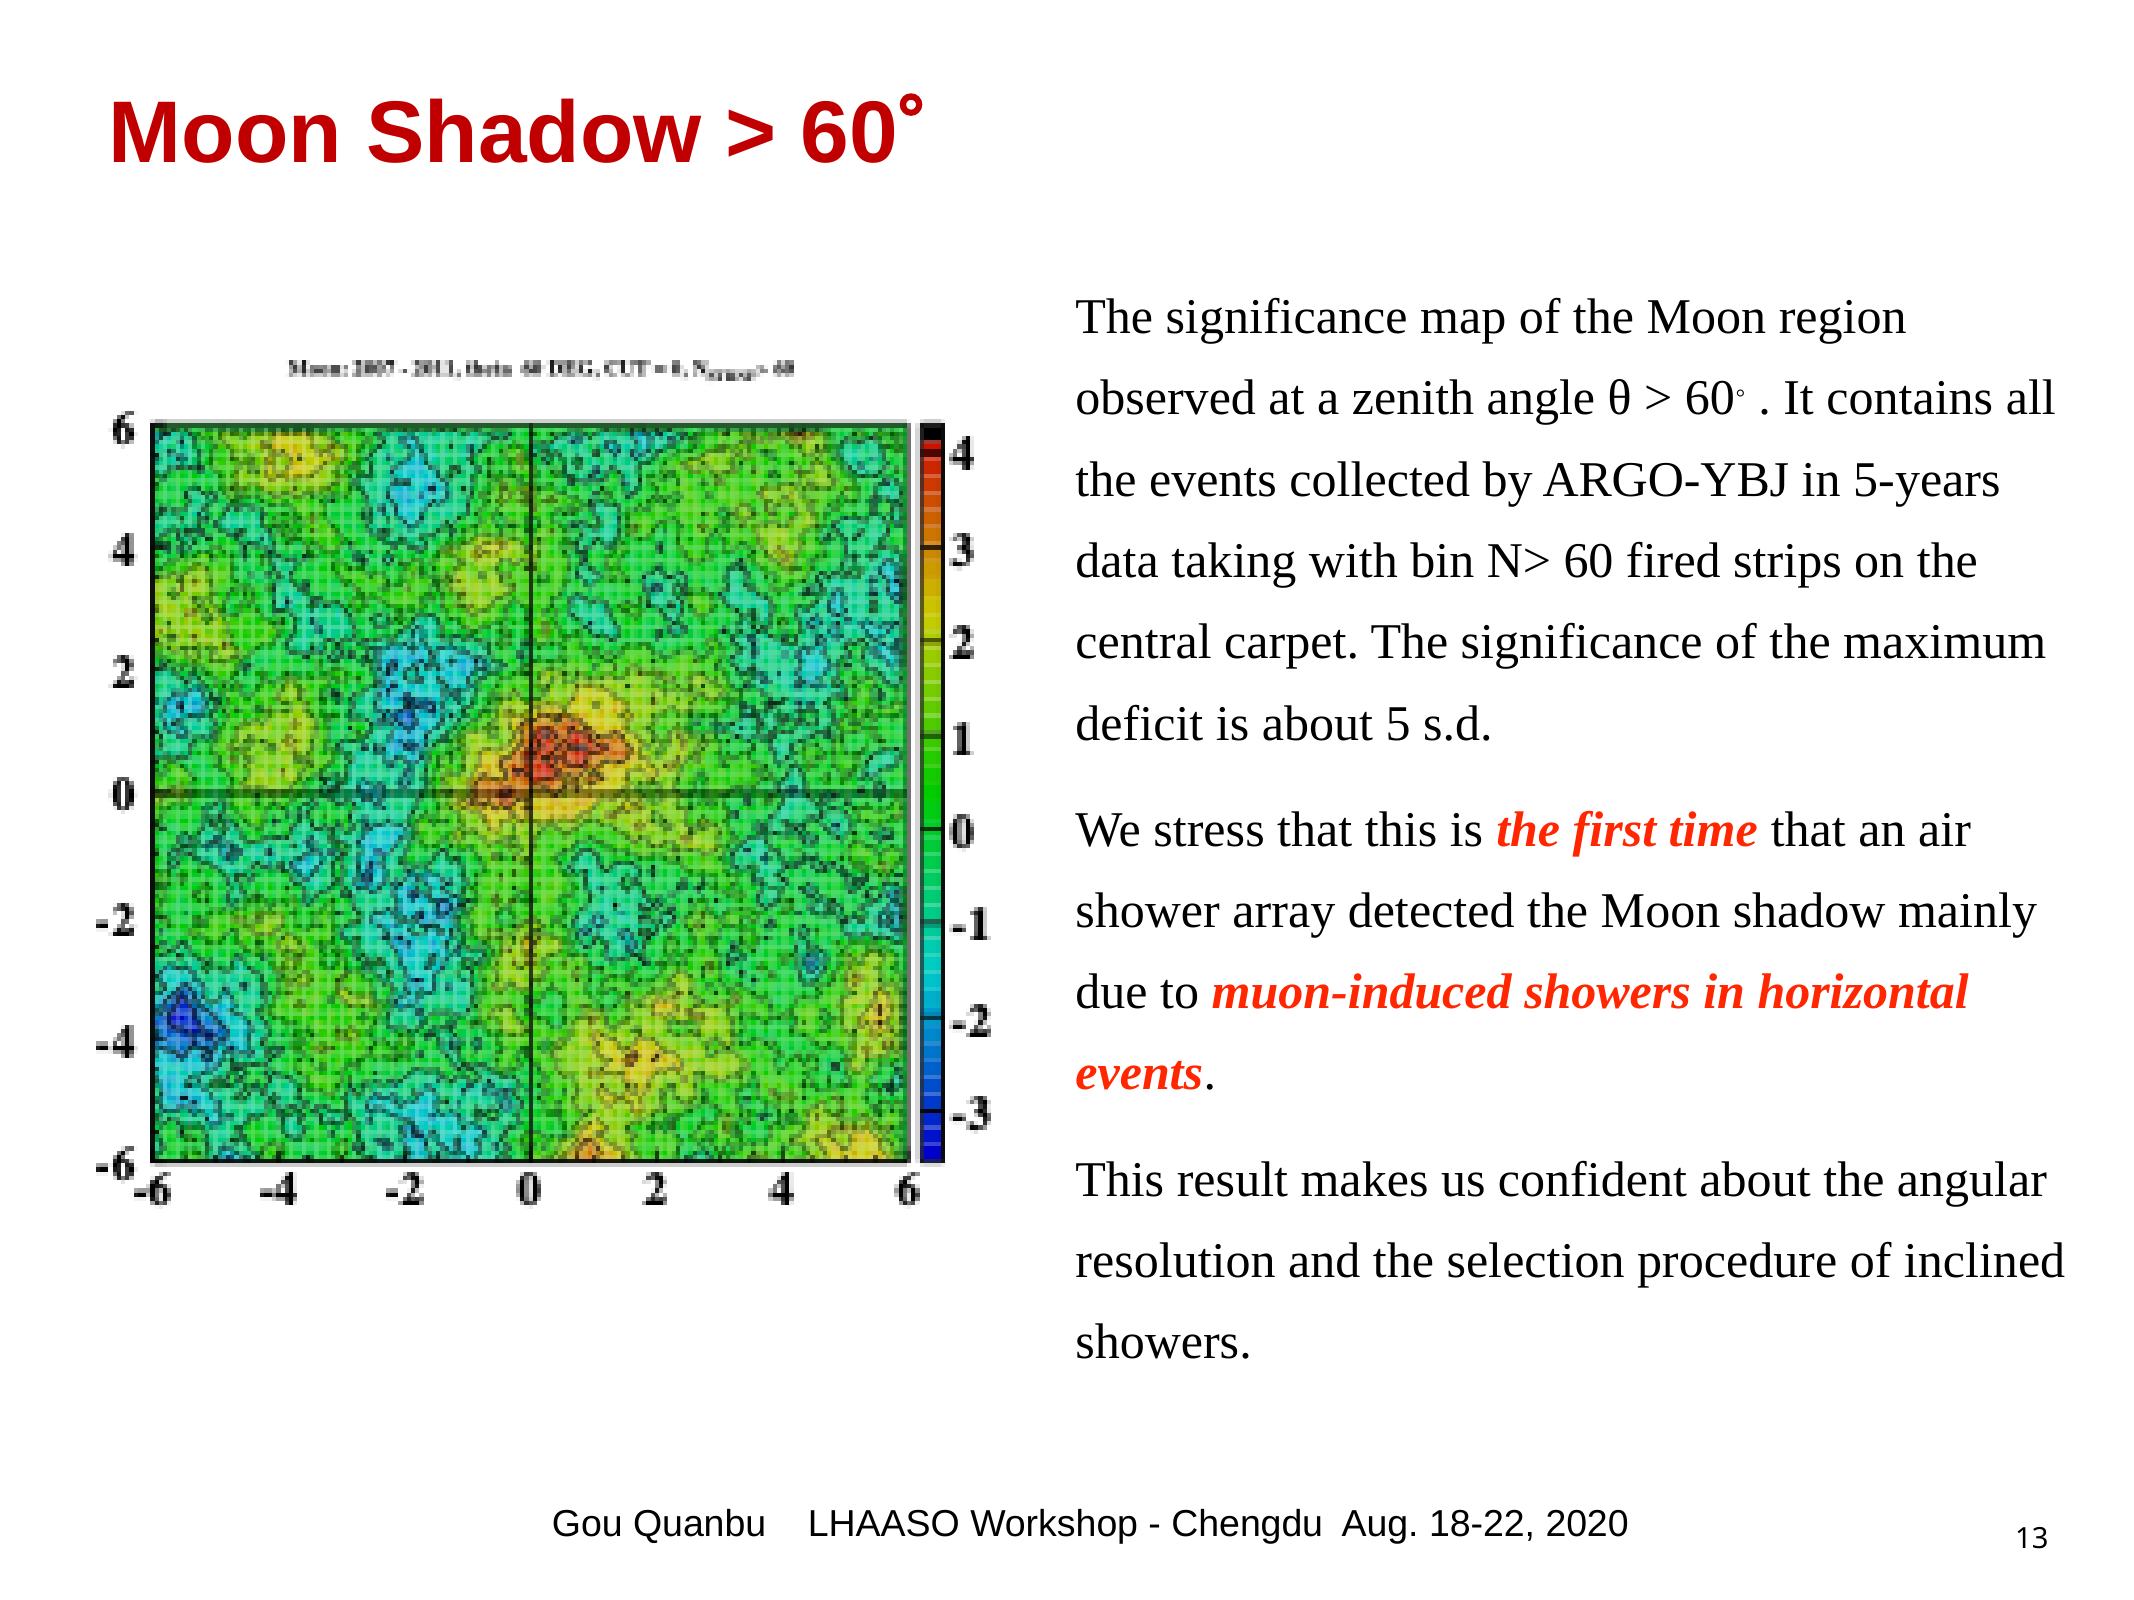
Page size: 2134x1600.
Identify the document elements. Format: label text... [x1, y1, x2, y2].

picture [92, 322, 1000, 1231]
text_box Gou Quanbu LHAASO Workshop - Chengdu Aug. 18-22, 2020 [496, 1487, 1685, 1552]
text_box The significance map of the Moon region observed at a zenith angle θ > 60◦ . It contains all the events collected by ARGO-YBJ in 5-years data taking with bin N> 60 fired strips on the central carpet. The significance of the maximum deficit is about 5 s.d. We stress that this is the first time that an air shower array detected the Moon shadow mainly due to muon-induced showers in horizontal events. This result makes us confident about the angular resolution and the selection procedure of inclined showers. [1067, 253, 2081, 1377]
title Moon Shadow > 60 [93, 34, 2040, 188]
slide_number 13 [1994, 1508, 2064, 1567]
